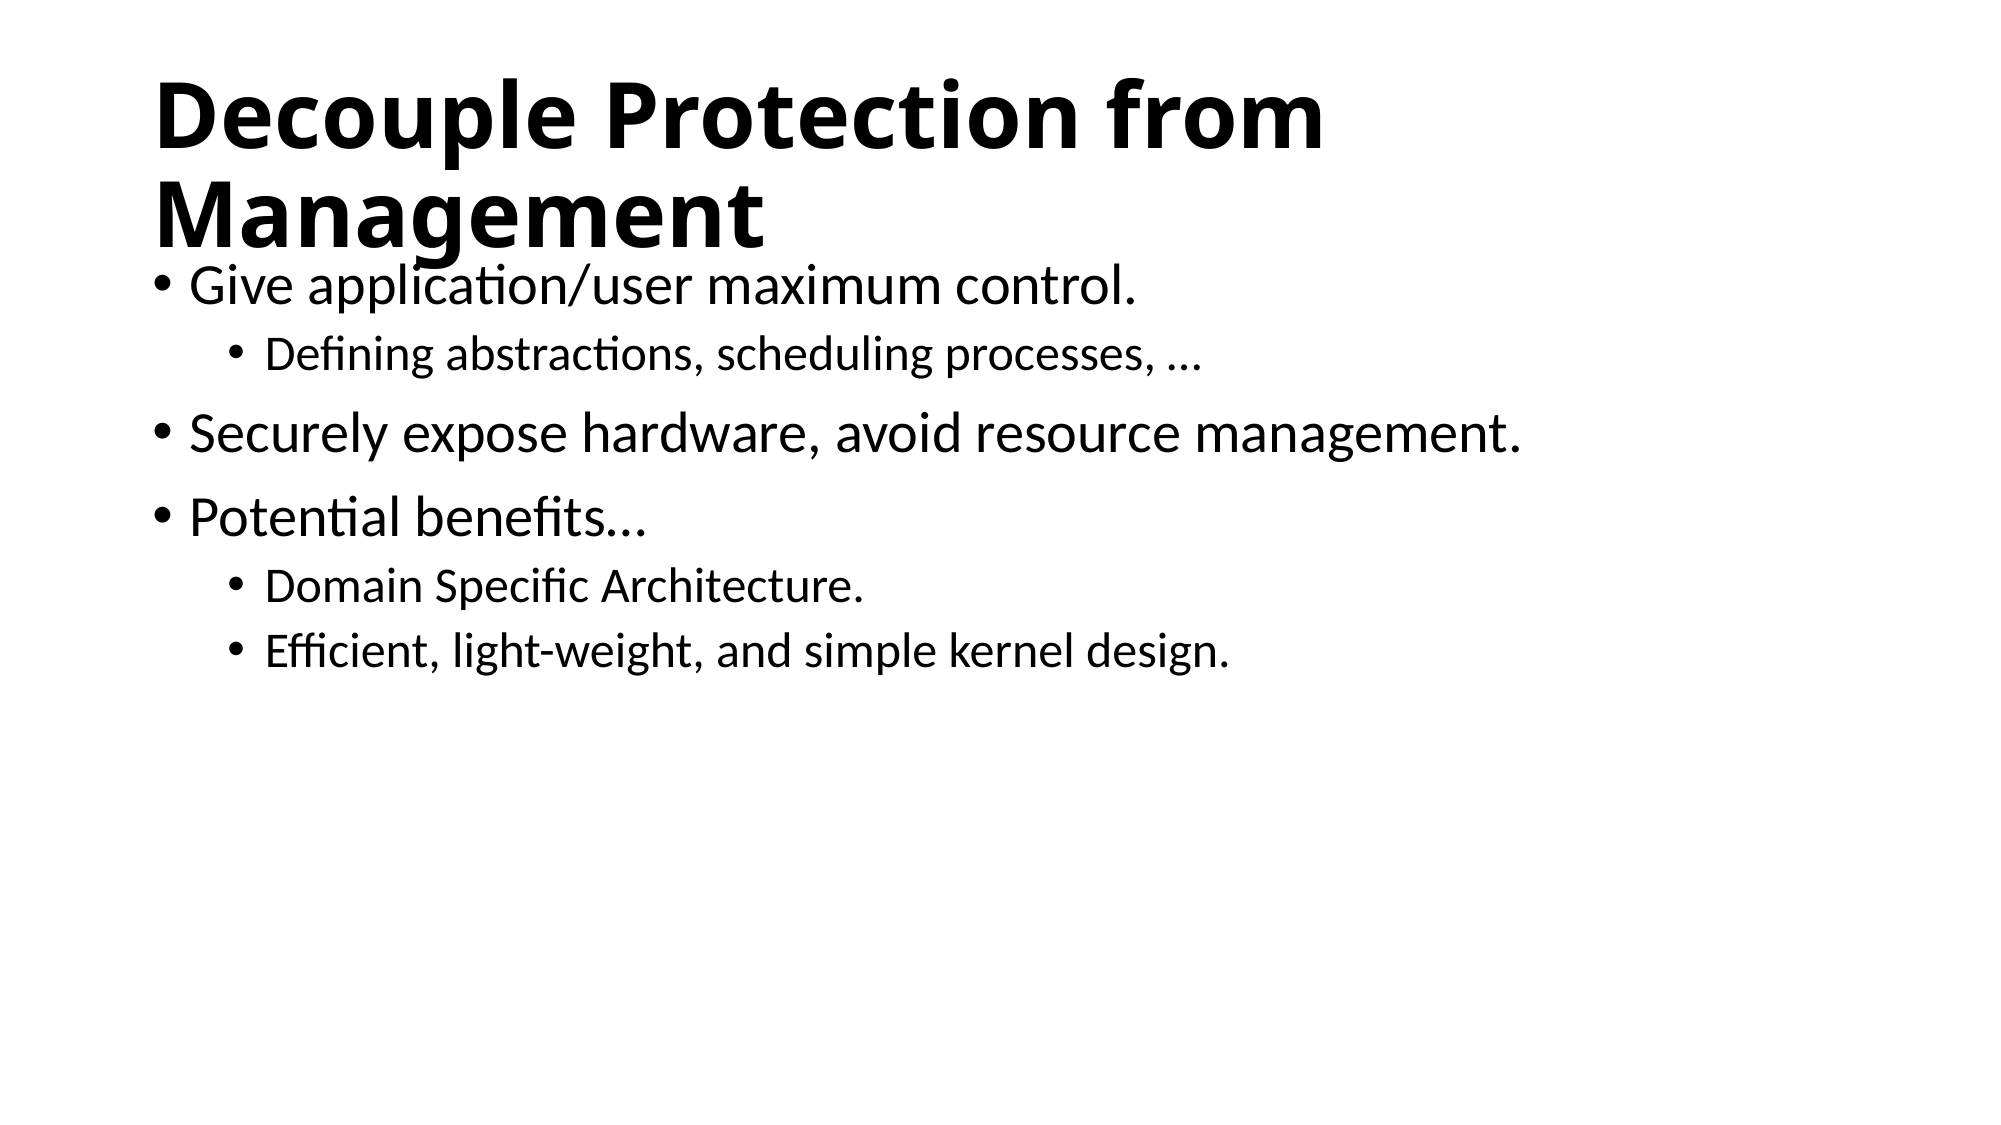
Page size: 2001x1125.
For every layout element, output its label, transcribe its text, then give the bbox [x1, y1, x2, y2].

list Give application/user maximum control. Defining abstractions, scheduling processes, … Securely expose hardware, avoid resource management. Potential benefits… Domain Specific Architecture. Efficient, light-weight, and simple kernel design. [137, 246, 1863, 985]
title Decouple Protection from Management [137, 59, 1863, 246]
